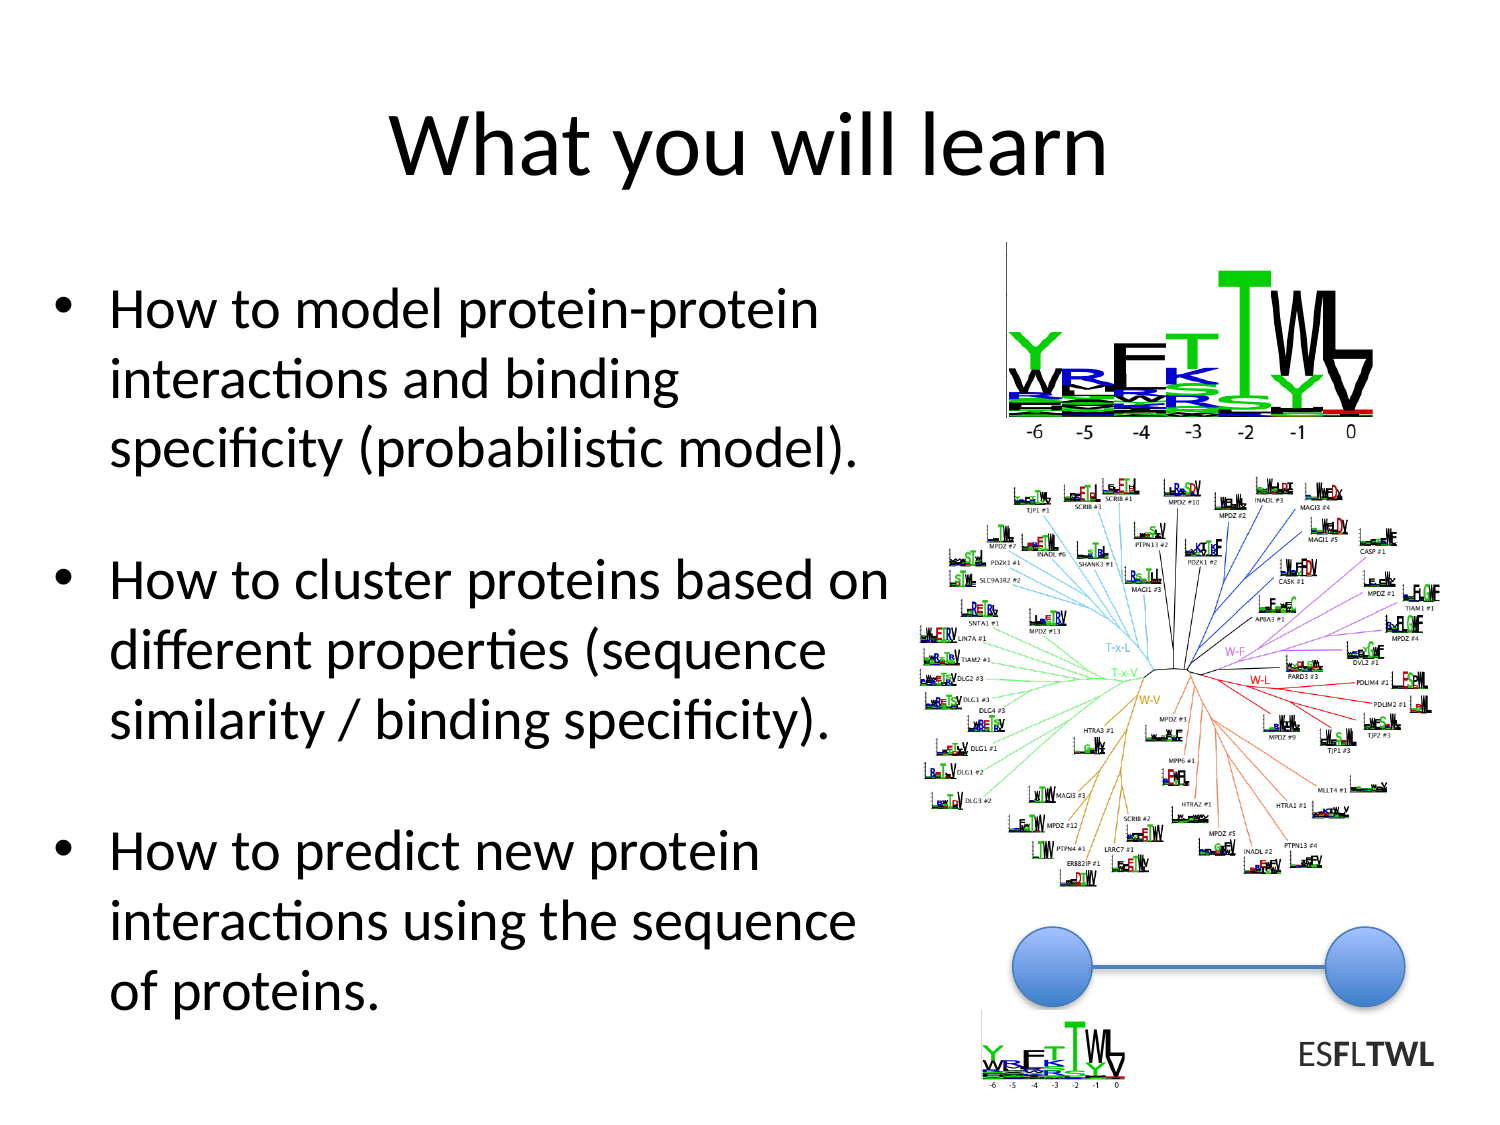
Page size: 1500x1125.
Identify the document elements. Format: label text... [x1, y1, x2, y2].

text_box [1276, 1025, 1500, 1086]
picture [912, 465, 1447, 901]
text_box [1324, 926, 1406, 1008]
title What you will learn [75, 45, 1425, 233]
text_box ESFLTWL [1282, 1021, 1472, 1082]
picture [1005, 242, 1373, 451]
list How to model protein-protein interactions and binding specificity (probabilistic model). How to cluster proteins based on different properties (sequence similarity / binding specificity). How to predict new protein interactions using the sequence of proteins. [38, 262, 913, 1125]
text_box [1011, 926, 1093, 1008]
picture [981, 1010, 1125, 1092]
